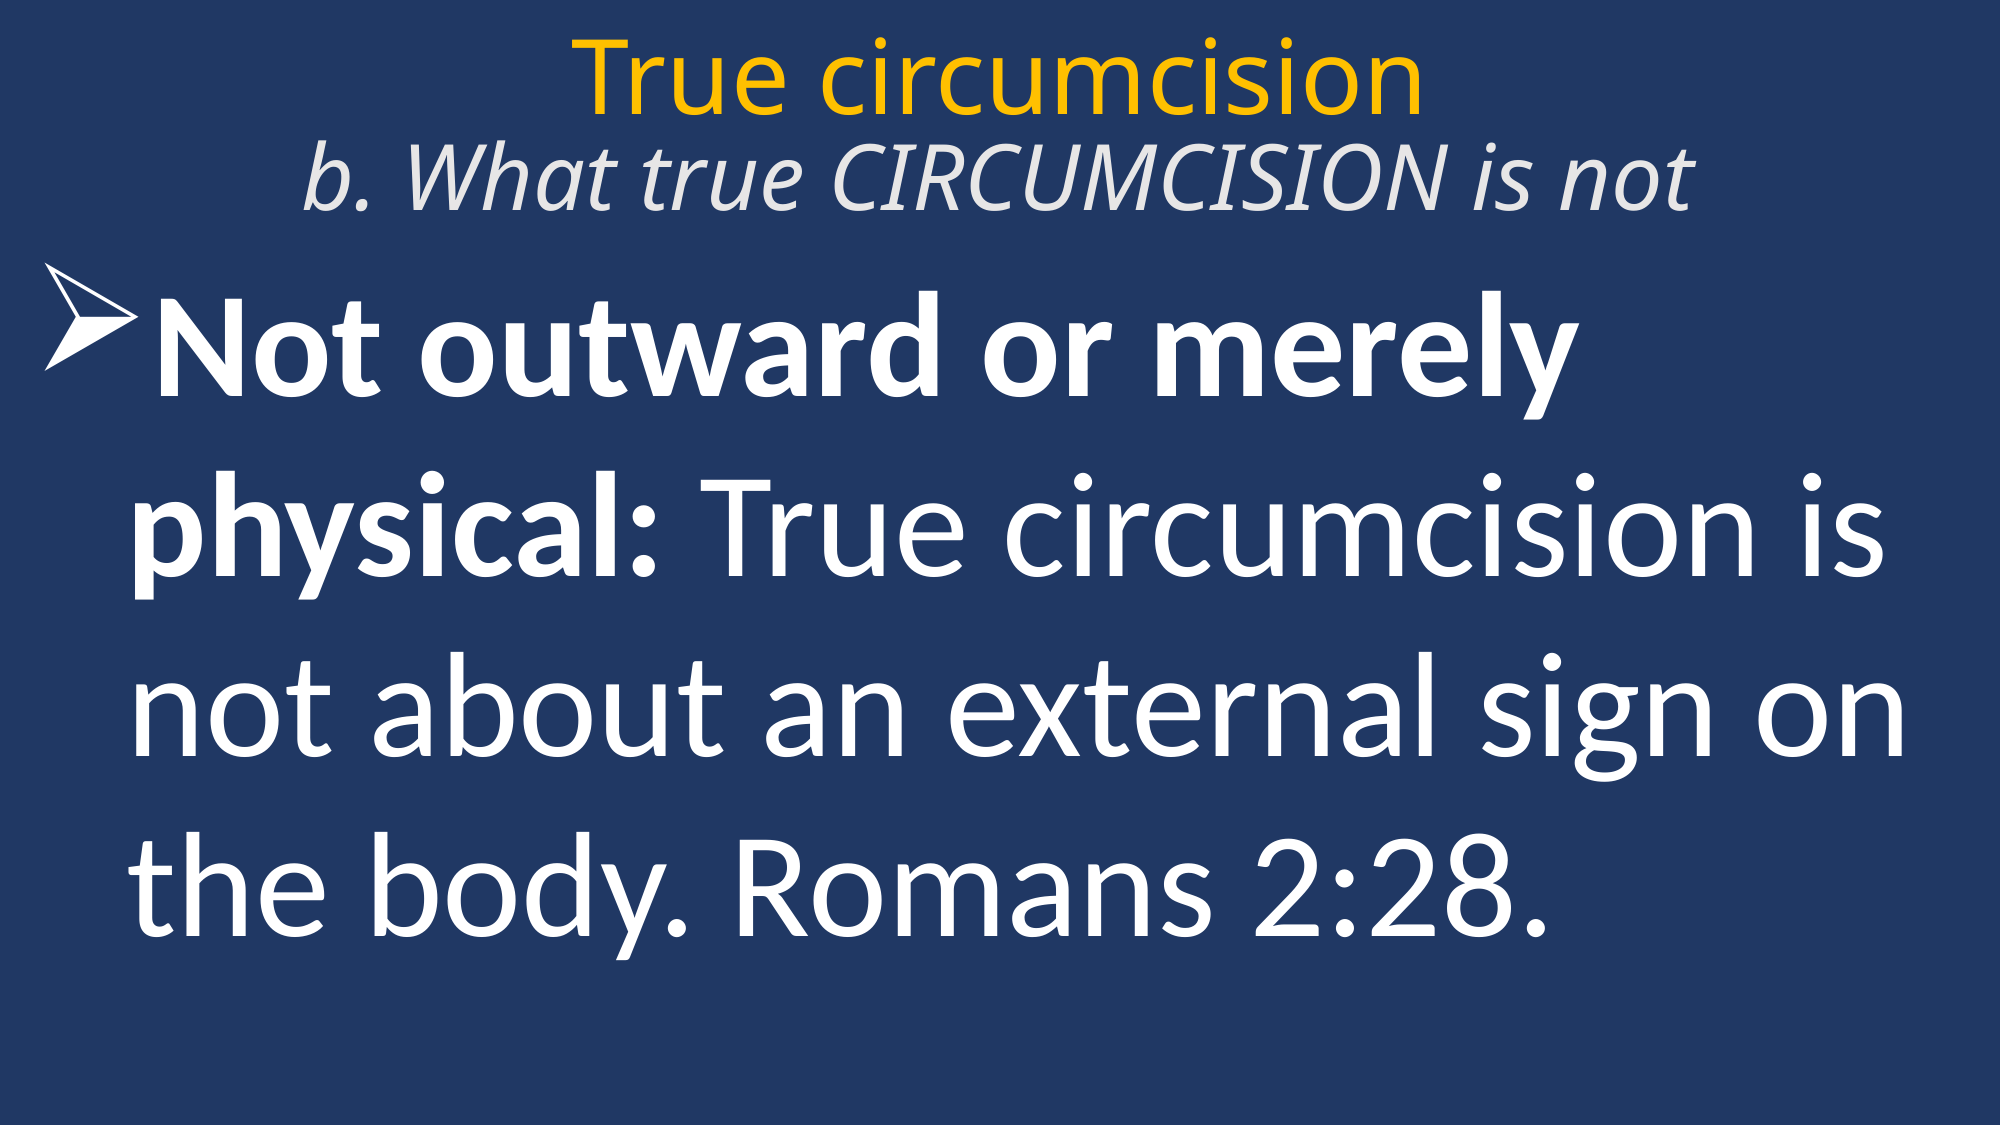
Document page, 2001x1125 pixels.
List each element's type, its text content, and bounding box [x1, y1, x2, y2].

text_box True circumcision [556, 2, 1444, 111]
text_box b. What true CIRCUMCISION is not [0, 111, 2000, 237]
text_box Not outward or merely physical: True circumcision is not about an external sign on the body. Romans 2:28. [18, 238, 1982, 974]
